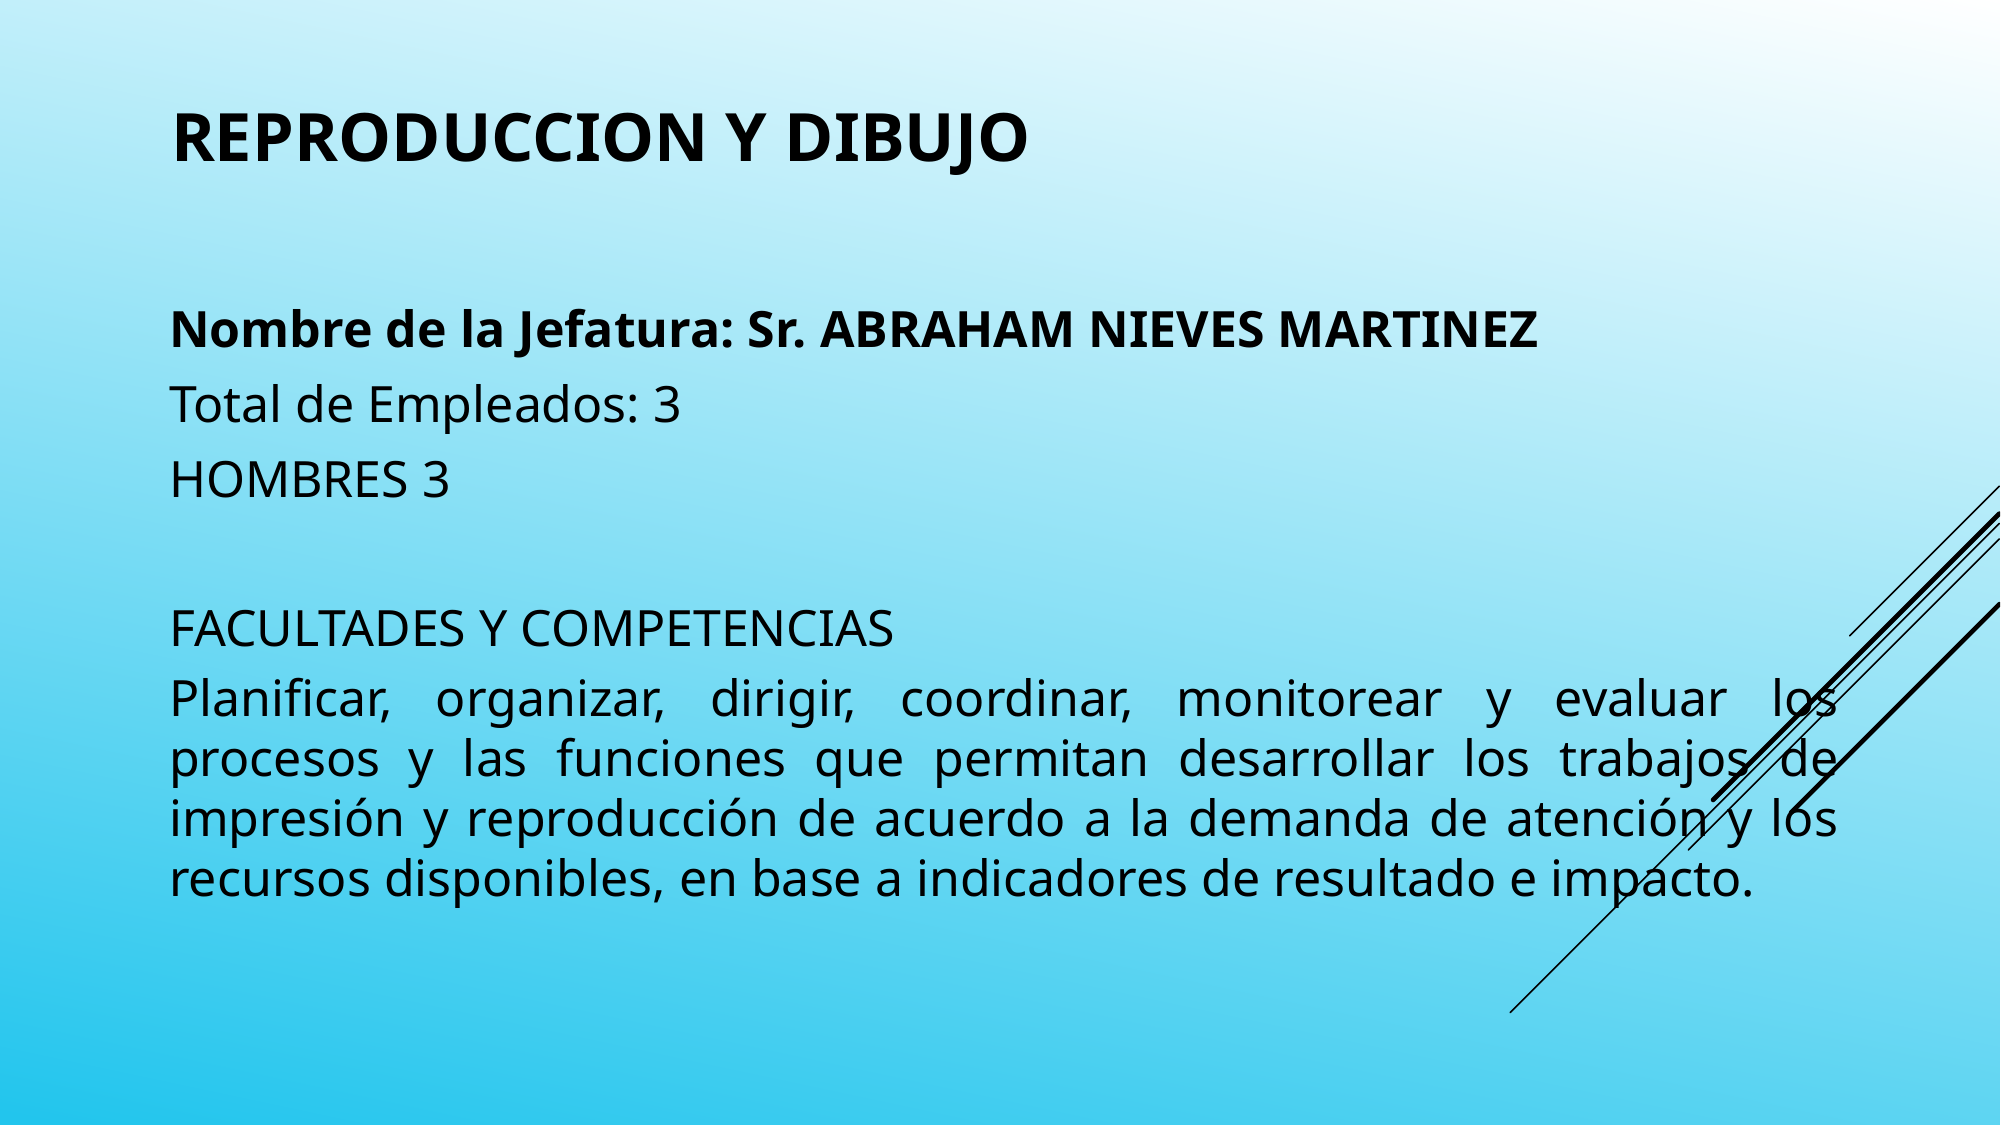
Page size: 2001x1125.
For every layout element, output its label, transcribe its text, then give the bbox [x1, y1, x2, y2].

list Nombre de la Jefatura: Sr. ABRAHAM NIEVES MARTINEZ Total de Empleados: 3 HOMBRES 3 FACULTADES Y COMPETENCIAS Planificar, organizar, dirigir, coordinar, monitorear y evaluar los procesos y las funciones que permitan desarrollar los trabajos de impresión y reproducción de acuerdo a la demanda de atención y los recursos disponibles, en base a indicadores de resultado e impacto. [154, 244, 1855, 956]
title REPRODUCCION Y DIBUJO [156, 50, 1857, 220]
